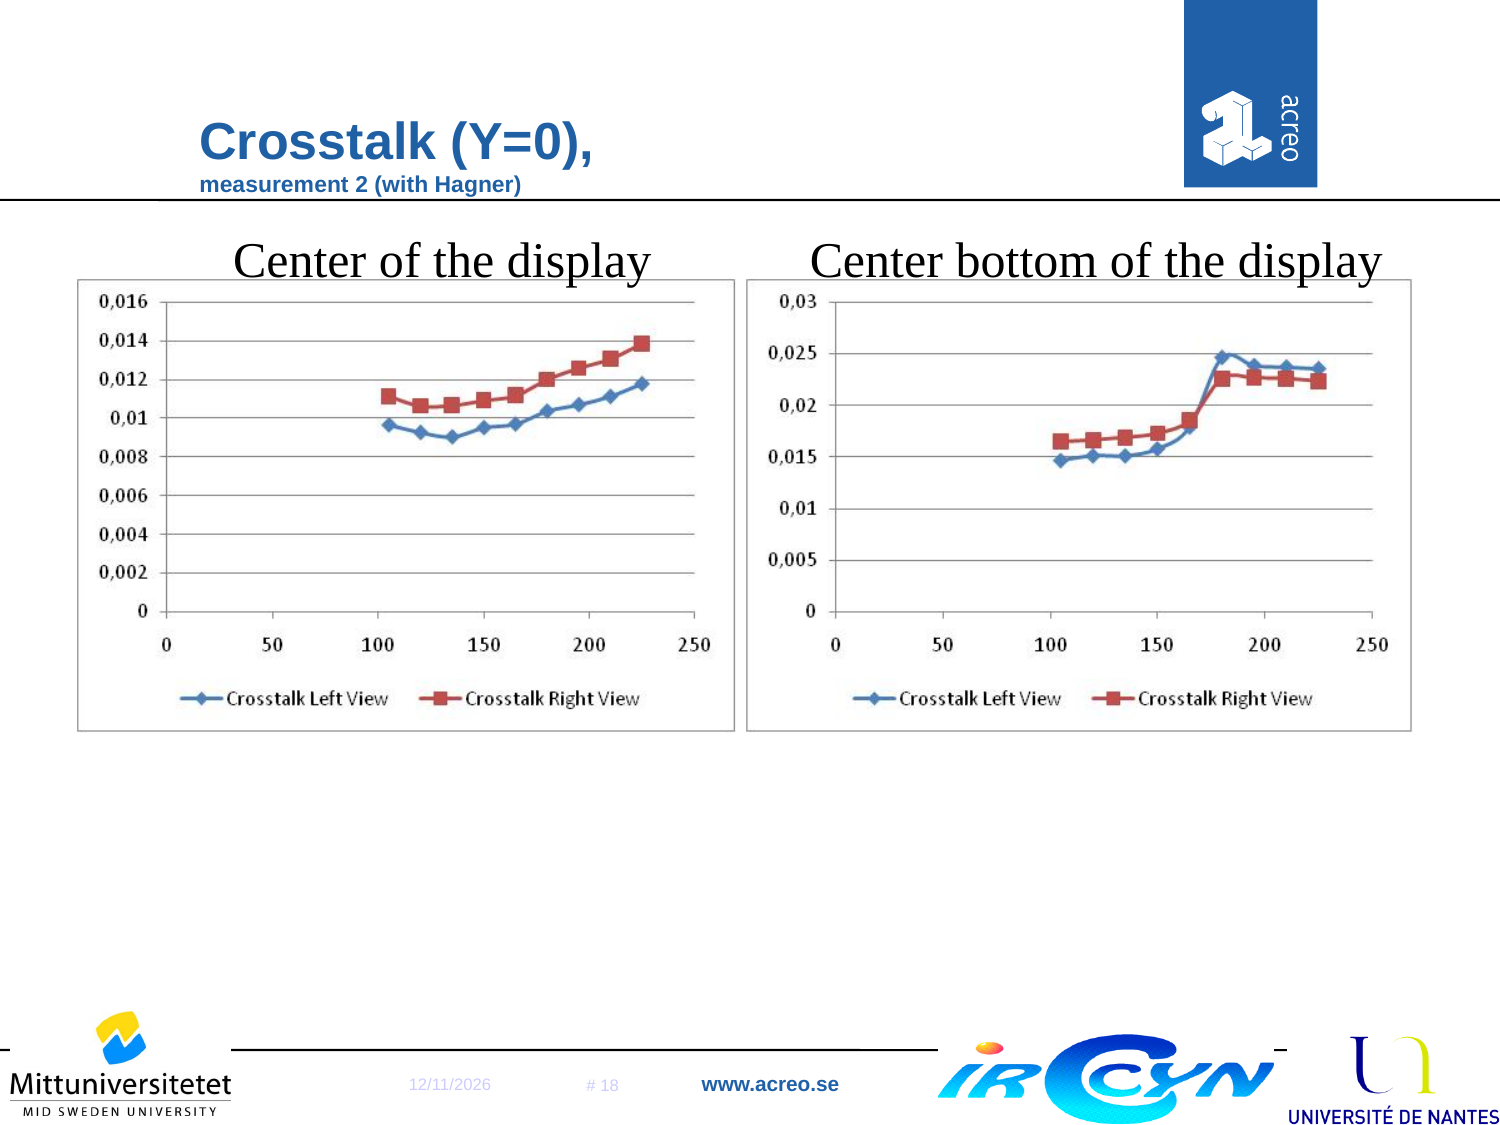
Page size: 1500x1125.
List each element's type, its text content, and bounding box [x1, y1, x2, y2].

title Crosstalk (Y=0), measurement 2 (with Hagner) [184, 99, 1205, 201]
picture [76, 278, 1414, 733]
picture [1287, 1034, 1500, 1125]
text_box Center of the display [218, 219, 667, 277]
picture [10, 1011, 231, 1116]
picture [938, 1034, 1274, 1124]
text_box Center bottom of the display [794, 219, 1398, 277]
